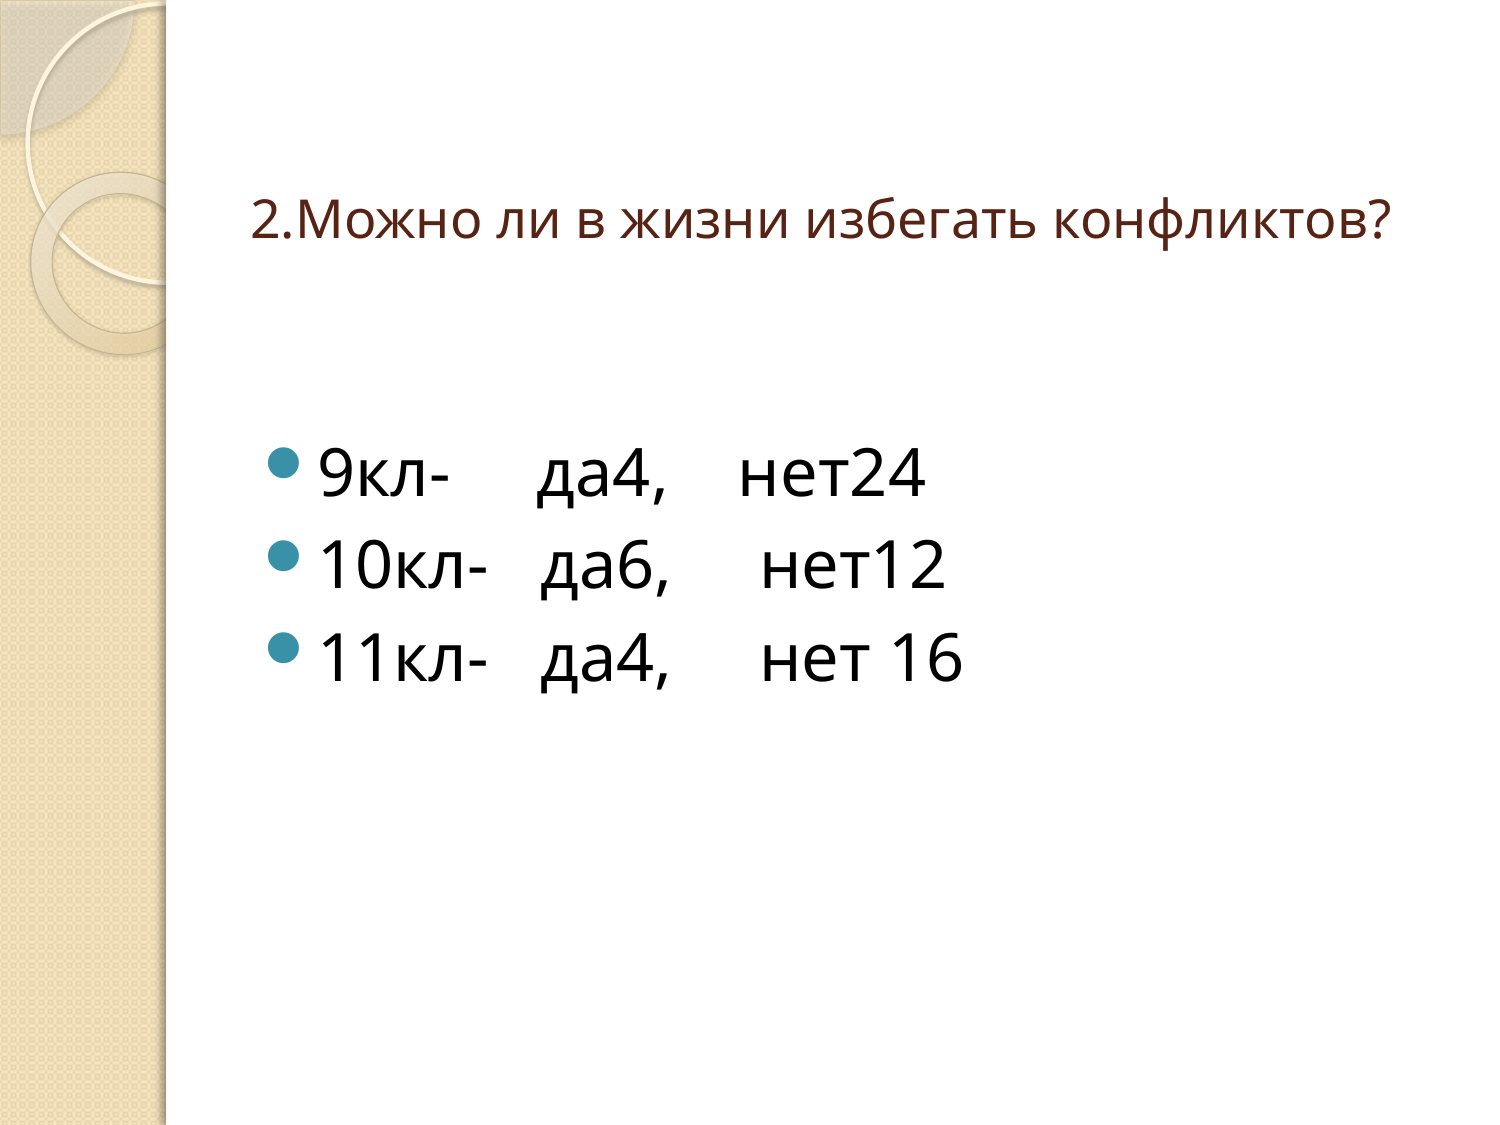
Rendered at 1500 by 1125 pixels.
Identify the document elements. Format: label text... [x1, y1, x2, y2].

list 9кл- да4, нет24 10кл- да6, нет12 11кл- да4, нет 16 [235, 237, 1466, 1025]
title 2.Можно ли в жизни избегать конфликтов? [235, 45, 1466, 237]
